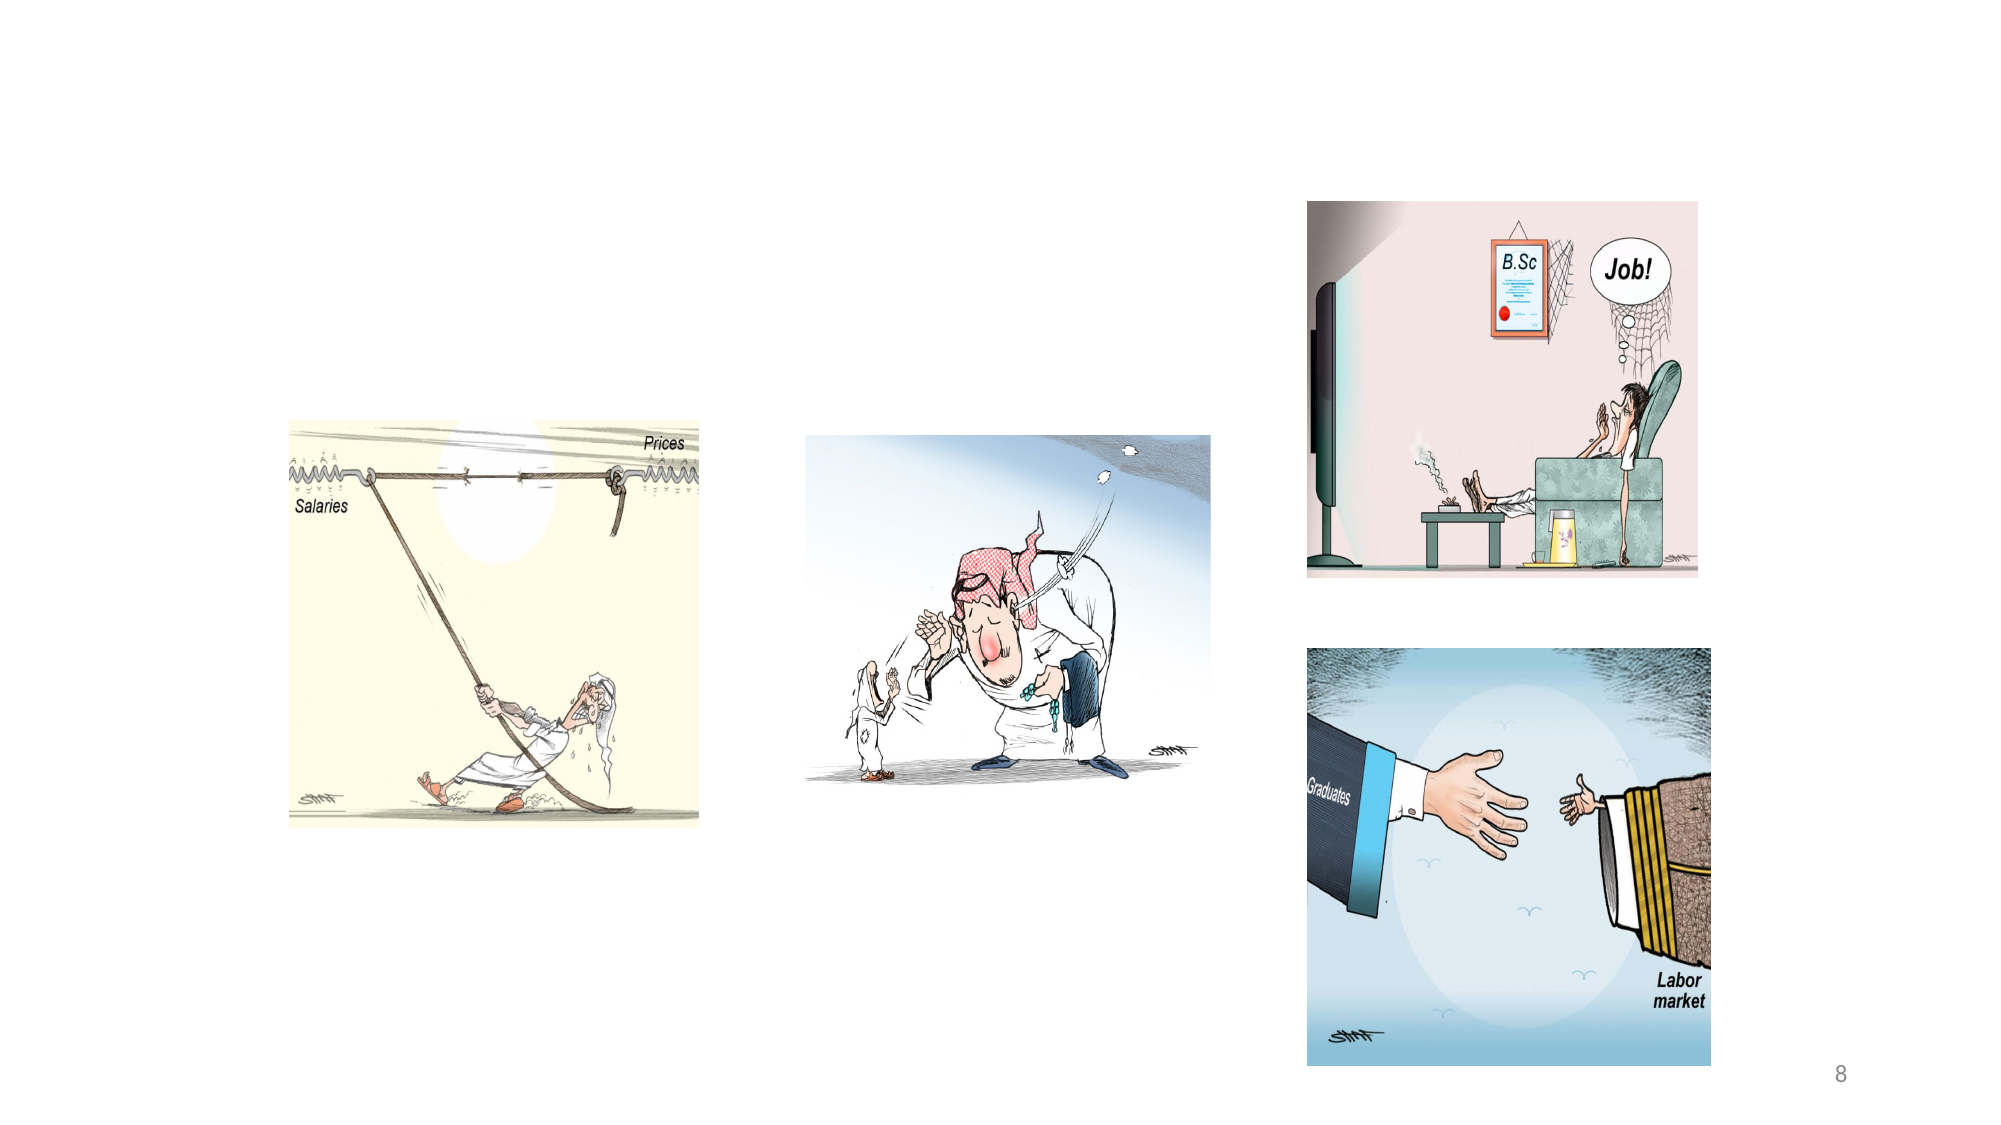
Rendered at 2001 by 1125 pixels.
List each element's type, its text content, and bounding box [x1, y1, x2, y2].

picture [789, 435, 1211, 797]
slide_number 8 [1412, 1042, 1863, 1103]
picture [289, 420, 699, 828]
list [1307, 201, 1698, 578]
picture [1307, 648, 1711, 1066]
